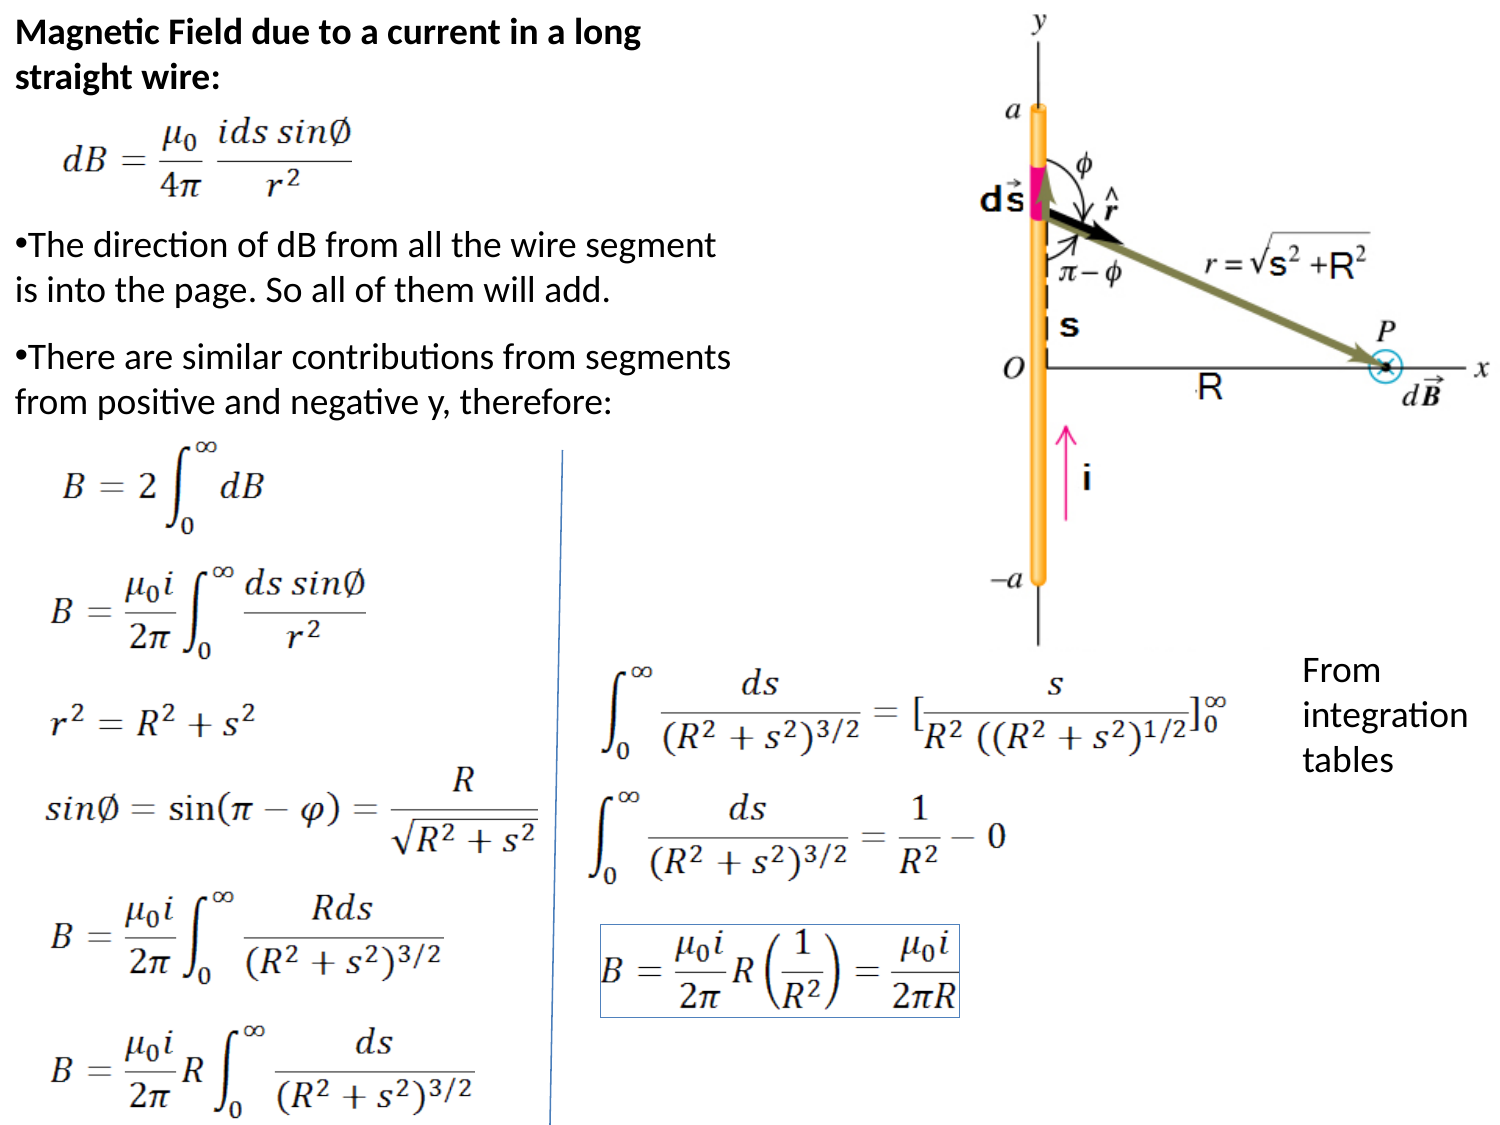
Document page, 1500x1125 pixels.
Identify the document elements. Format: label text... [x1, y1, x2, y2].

text_box The direction of dB from all the wire segment is into the page. So all of them will add. [0, 212, 750, 318]
text_box Magnetic Field due to a current in a long straight wire: [0, 1, 750, 105]
picture [599, 0, 1500, 766]
picture [49, 1021, 476, 1125]
picture [62, 112, 352, 205]
picture [49, 562, 366, 666]
picture [49, 699, 260, 752]
picture [62, 437, 268, 541]
text_box There are similar contributions from segments from positive and negative y, therefore: [0, 324, 750, 430]
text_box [549, 449, 563, 1125]
picture [49, 887, 444, 991]
picture [599, 924, 960, 1018]
picture [37, 762, 538, 863]
picture [587, 787, 1007, 891]
text_box From integration tables [1287, 672, 1500, 788]
